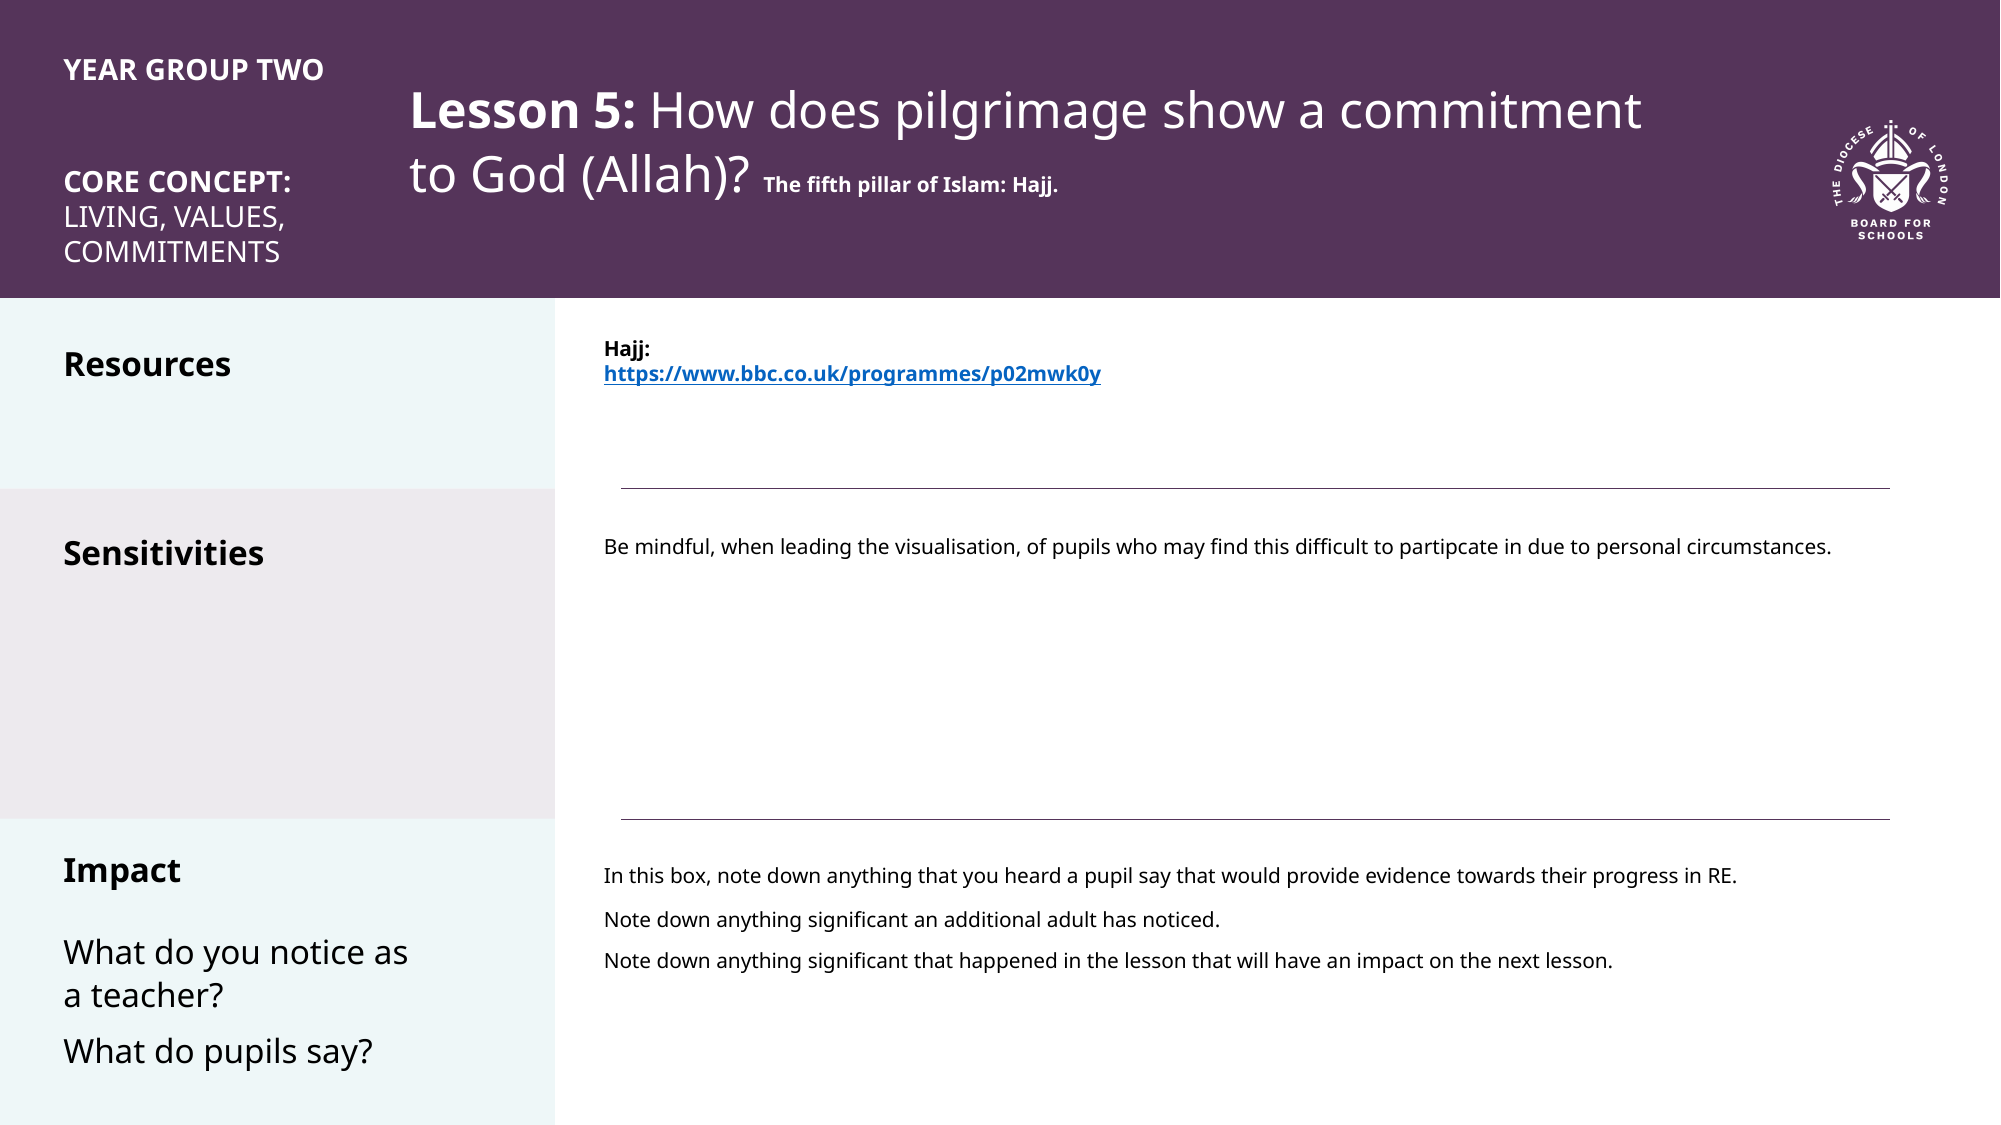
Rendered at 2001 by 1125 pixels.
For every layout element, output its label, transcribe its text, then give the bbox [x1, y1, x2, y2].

picture [1828, 118, 1952, 242]
text_box [0, 297, 556, 489]
text_box Hajj: https://www.bbc.co.uk/programmes/p02mwk0y [589, 328, 1952, 397]
text_box Lesson 5: How does pilgrimage show a commitment to God (Allah)? The fifth pillar of Islam: Hajj. [395, 66, 1714, 211]
text_box Be mindful, when leading the visualisation, of pupils who may find this difficult to partipcate in due to personal circumstances. [589, 525, 1936, 567]
text_box CORE CONCEPT: LIVING, VALUES, COMMITMENTS [48, 155, 461, 276]
text_box Resources [48, 335, 440, 390]
text_box [0, 489, 556, 818]
picture [64, 939, 188, 1063]
text_box Sensitivities [48, 525, 440, 580]
text_box YEAR GROUP TWO [48, 43, 461, 94]
text_box [0, 0, 2000, 299]
text_box [0, 818, 556, 1125]
text_box Impact What do you notice as a teacher? What do pupils say? [48, 841, 440, 1078]
text_box In this box, note down anything that you heard a pupil say that would provide evidence towards their progress in RE. Note down anything significant an additional adult has noticed. Note down anything significant that happened in the lesson that will have an impact on the next lesson. [589, 853, 1936, 981]
